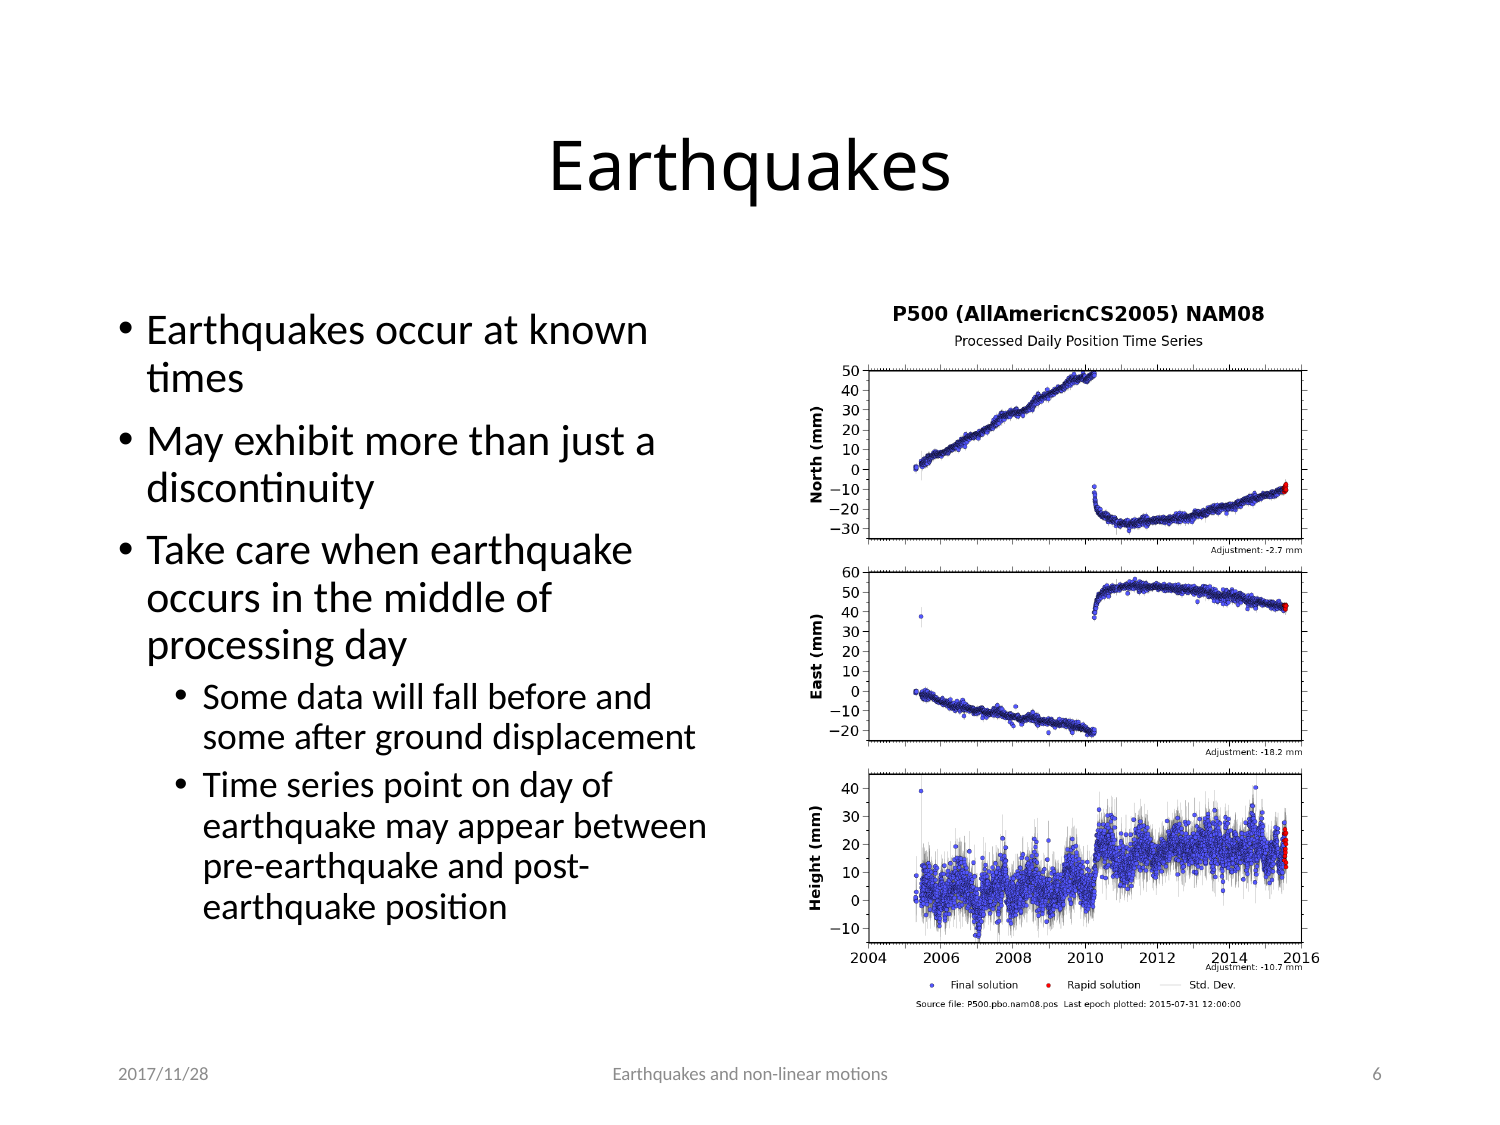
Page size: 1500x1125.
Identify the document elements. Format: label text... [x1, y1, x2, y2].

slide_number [103, 1042, 441, 1103]
title Earthquakes [103, 59, 1397, 278]
list Earthquakes occur at known times May exhibit more than just a discontinuity Take care when earthquake occurs in the middle of processing day Some data will fall before and some after ground displacement Time series point on day of earthquake may appear between pre-earthquake and post-earthquake position [103, 299, 741, 1014]
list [799, 299, 1357, 1014]
footer Earthquakes and non-linear motions [496, 1042, 1004, 1103]
slide_number 5 [1059, 1042, 1397, 1103]
